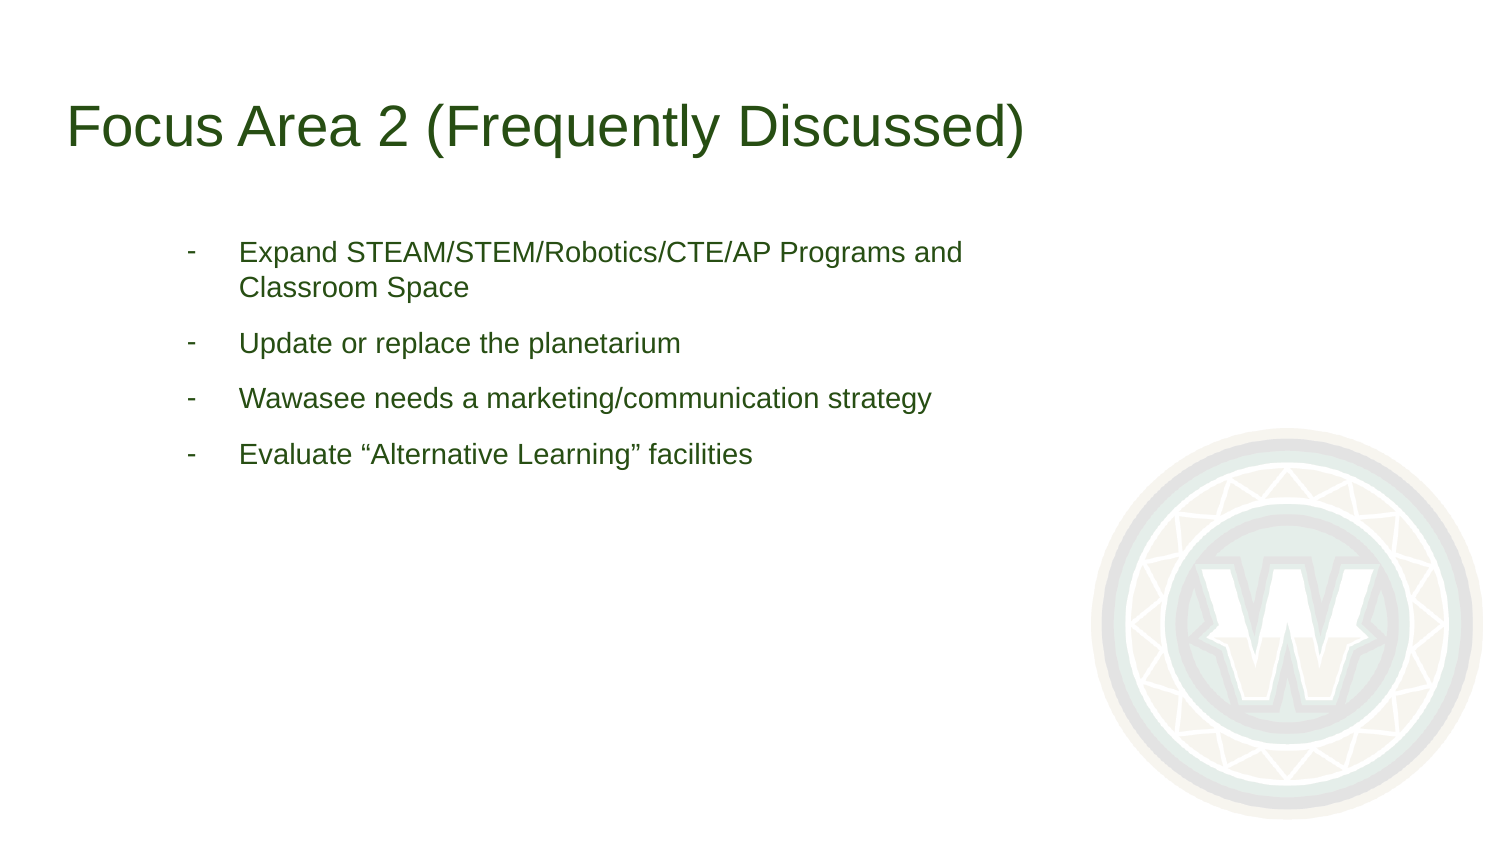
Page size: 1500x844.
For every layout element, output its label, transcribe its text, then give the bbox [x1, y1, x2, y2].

title Focus Area 2 (Frequently Discussed) [51, 72, 1449, 167]
picture [1091, 428, 1484, 821]
text_box Expand STEAM/STEM/Robotics/CTE/AP Programs and Classroom Space Update or replace the planetarium Wawasee needs a marketing/communication strategy Evaluate “Alternative Learning” facilities [148, 218, 979, 542]
